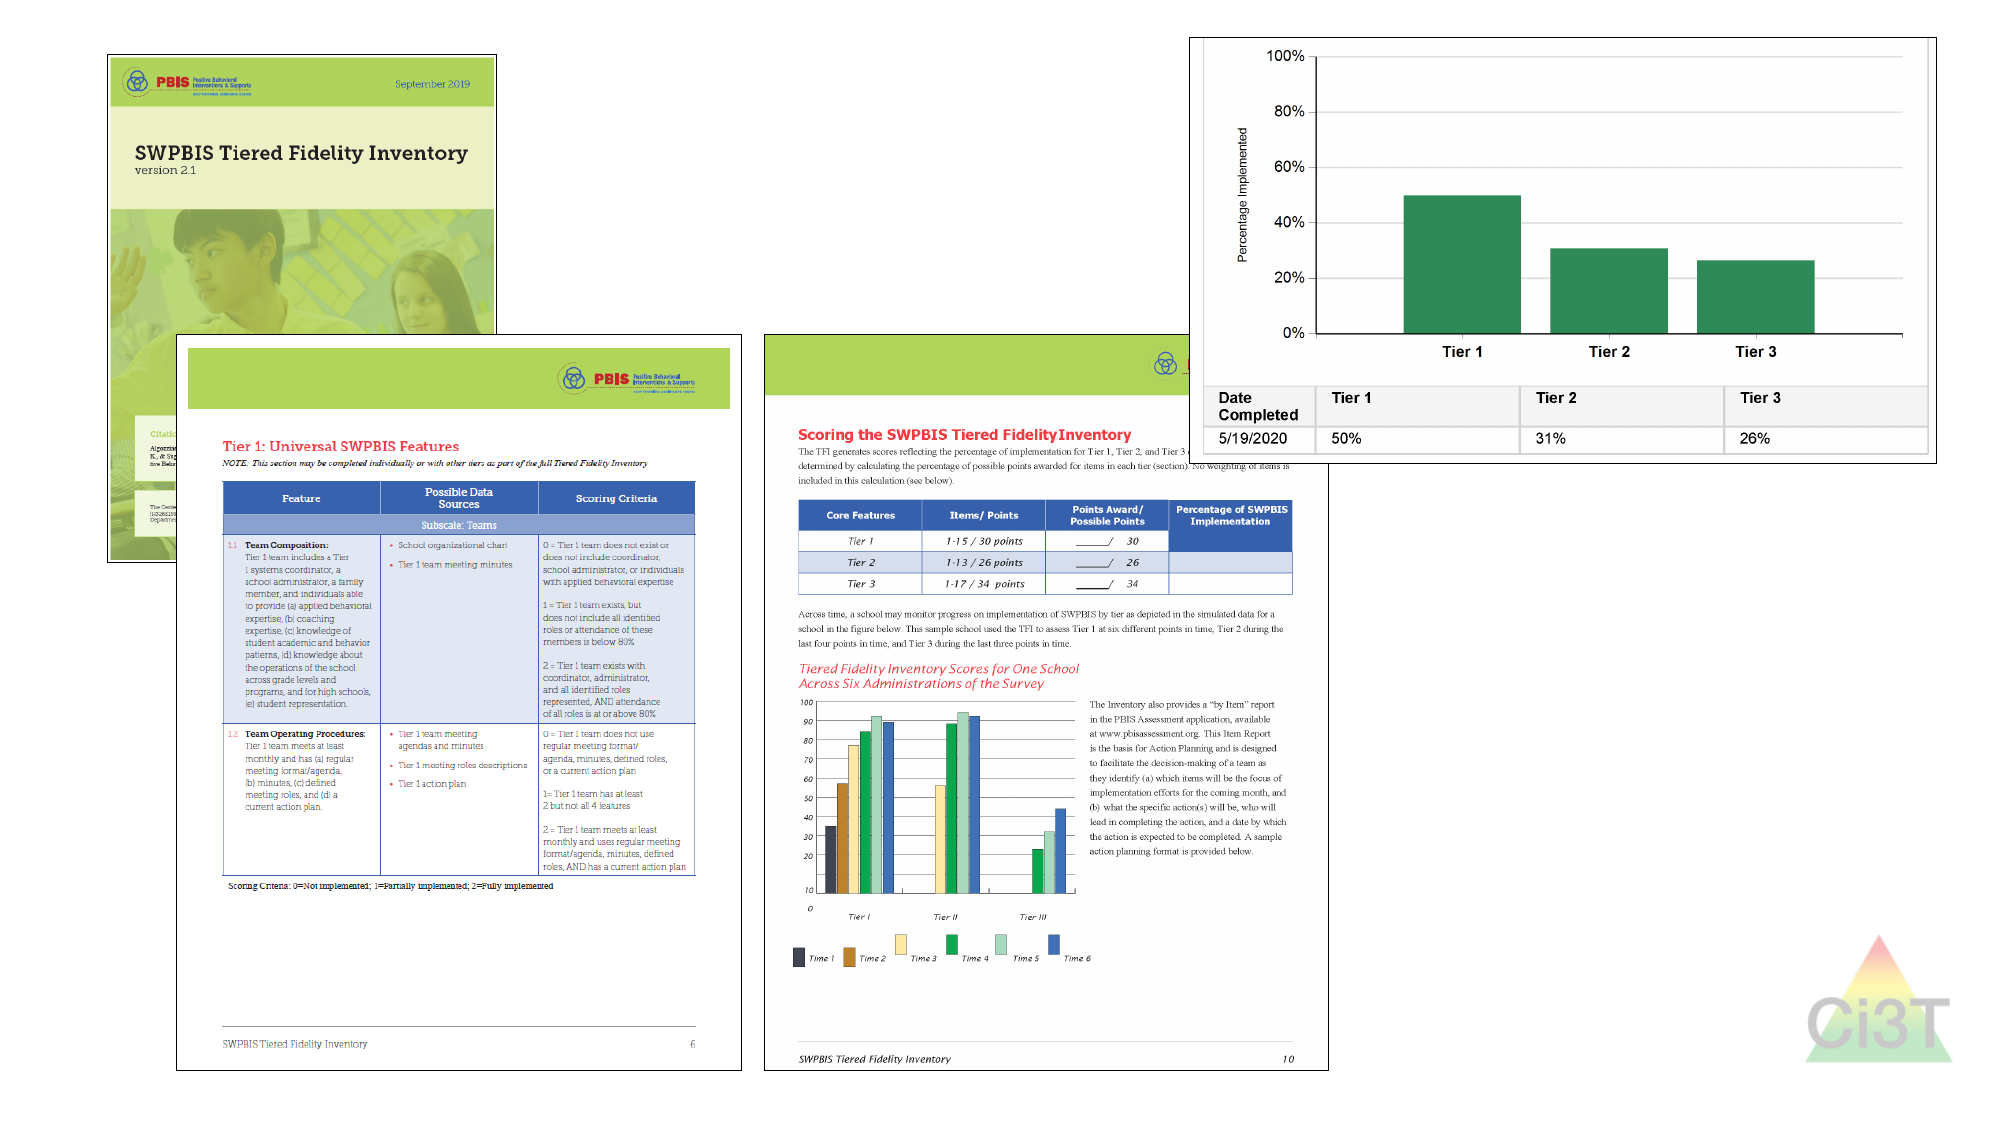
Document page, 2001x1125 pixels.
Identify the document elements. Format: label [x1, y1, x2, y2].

picture [764, 37, 1937, 1071]
picture [107, 54, 742, 1071]
